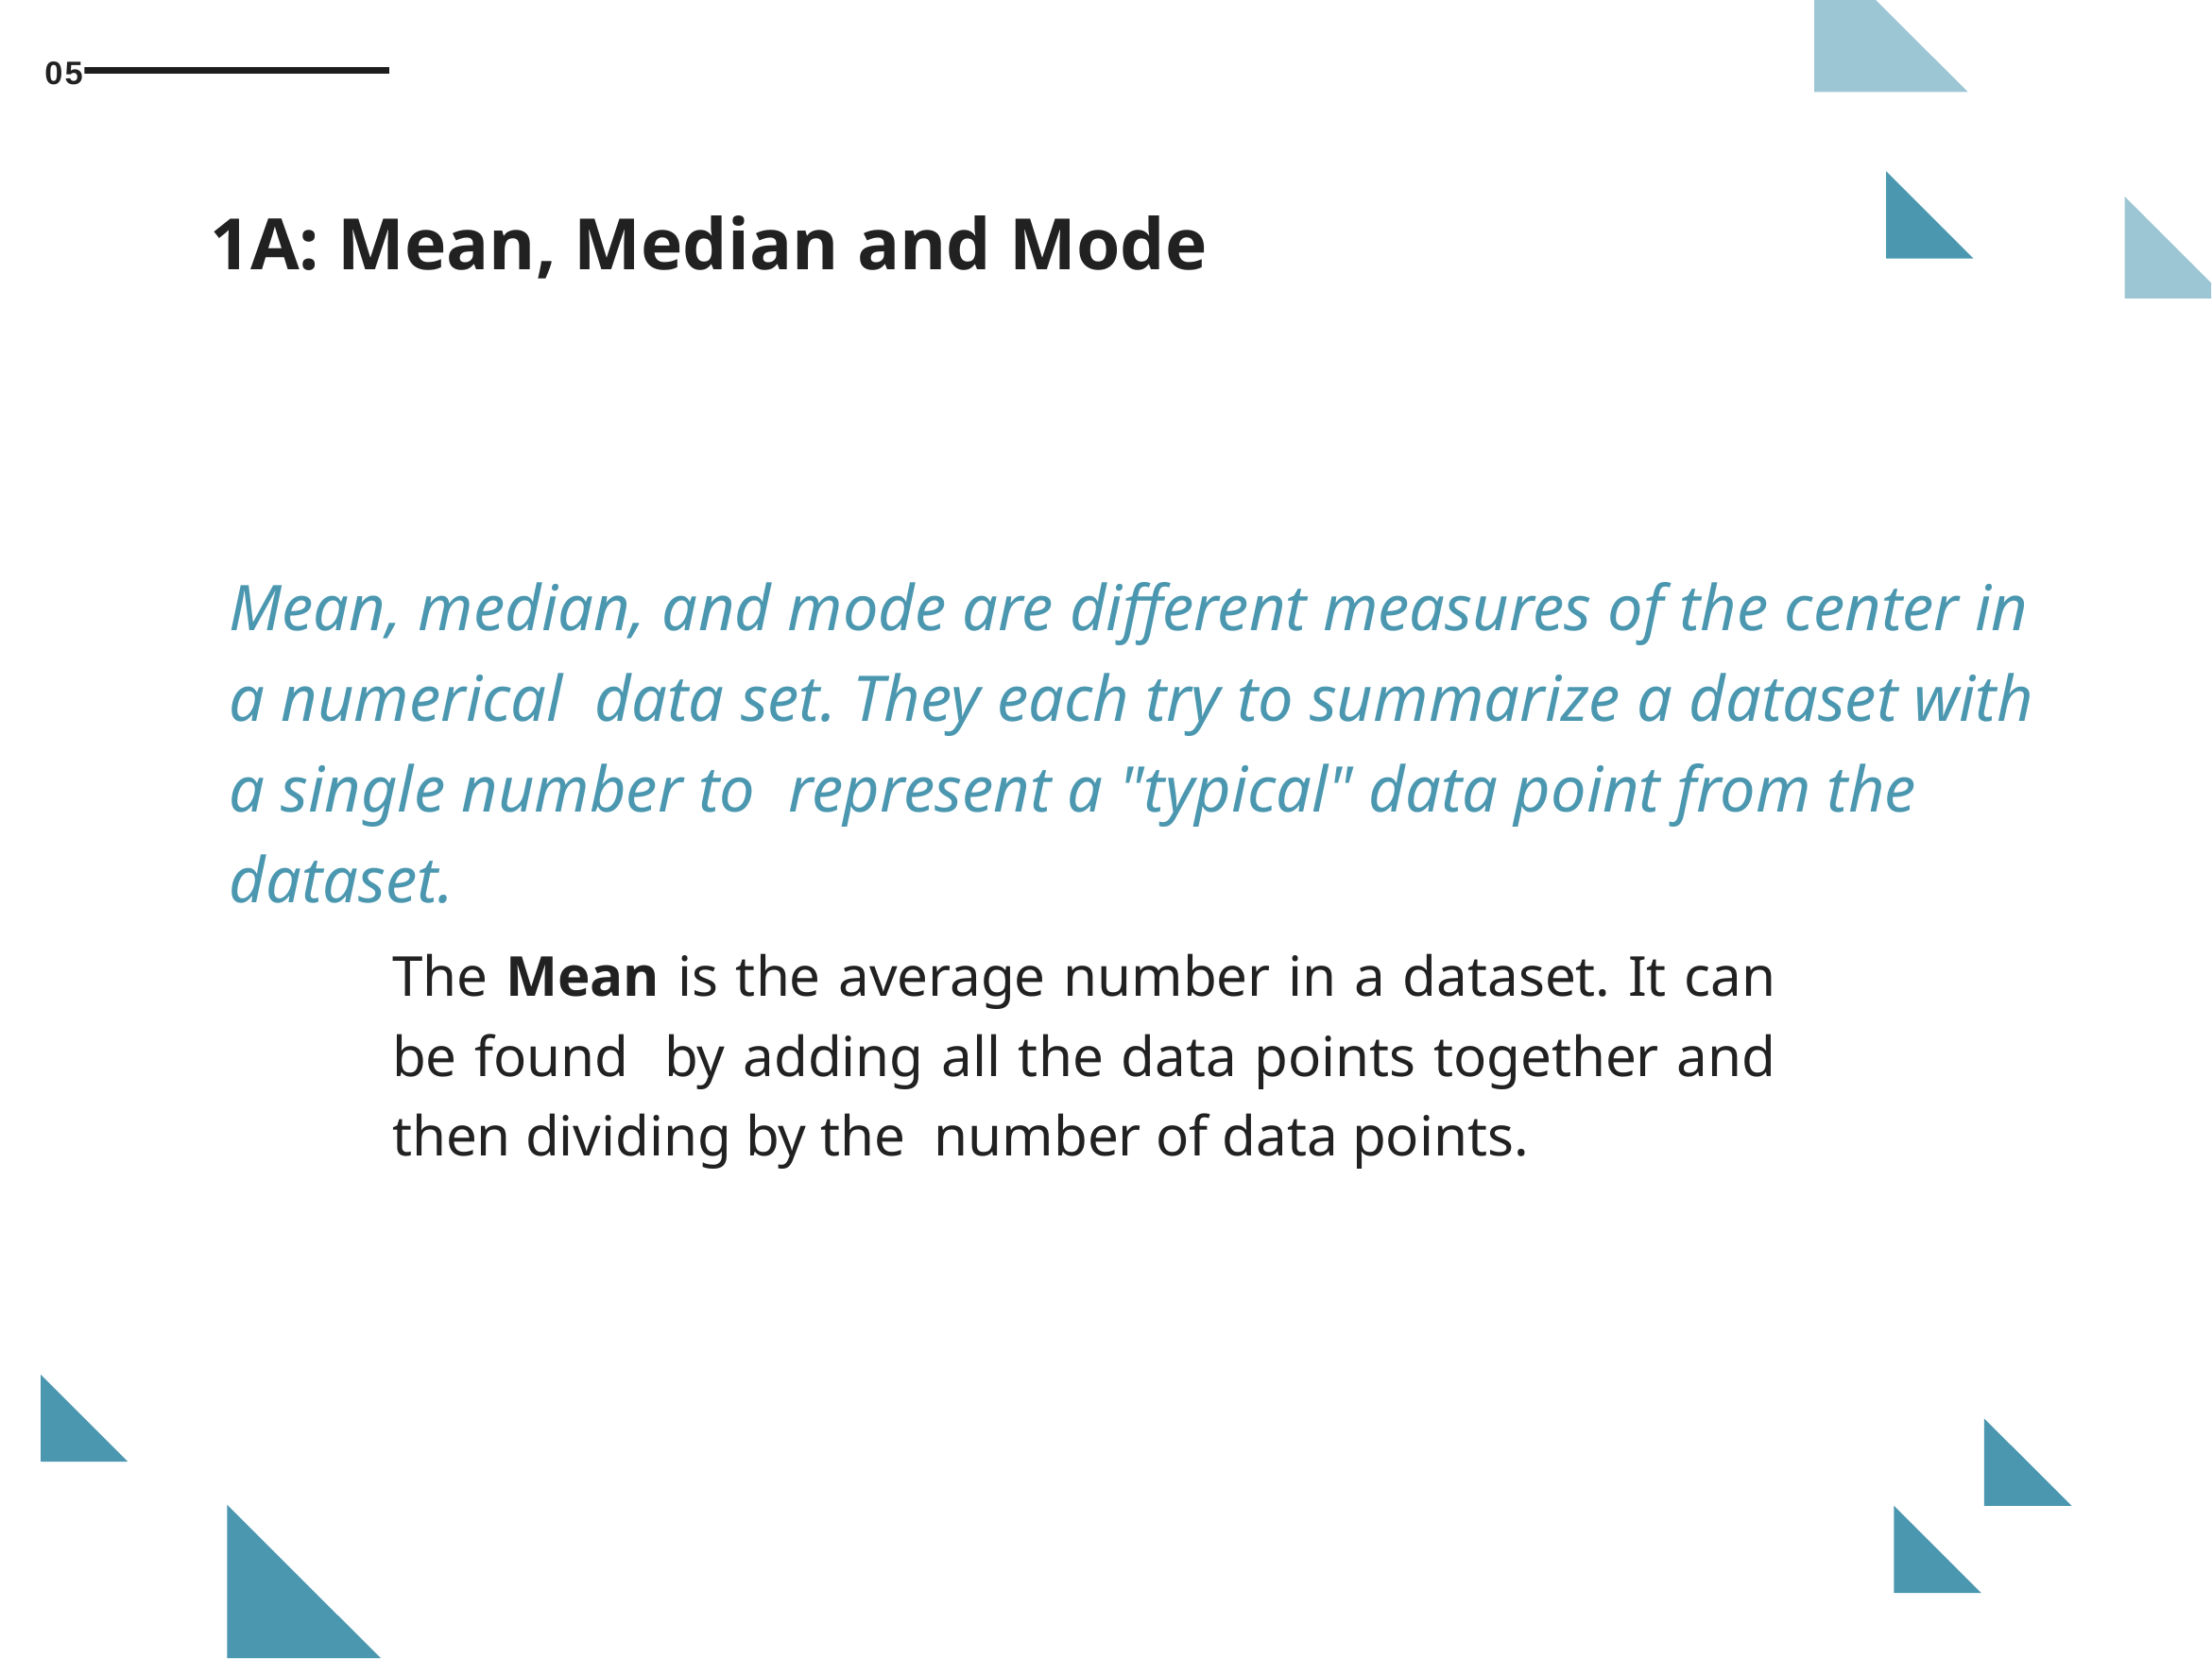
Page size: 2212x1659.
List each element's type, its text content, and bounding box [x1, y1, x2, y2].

text_box 05 [43, 49, 88, 91]
text_box 1A: Mean, Median and Mode [208, 196, 1387, 284]
text_box [88, 67, 389, 74]
text_box Mean, median, and mode are different measures of the center in a numerical data set. They each try to summarize a dataset with a single number to represent a "typical" data point from the dataset. [227, 551, 2049, 915]
text_box [1894, 1505, 1981, 1594]
text_box The Mean is the average number in a dataset. It can be found by adding all the data points together and then dividing by the number of data points. [390, 925, 1777, 1168]
text_box [227, 1504, 381, 1659]
text_box [1814, 0, 1968, 93]
text_box [1886, 171, 1974, 259]
text_box [2124, 196, 2212, 299]
text_box [1983, 1418, 2072, 1506]
text_box [41, 1374, 129, 1462]
